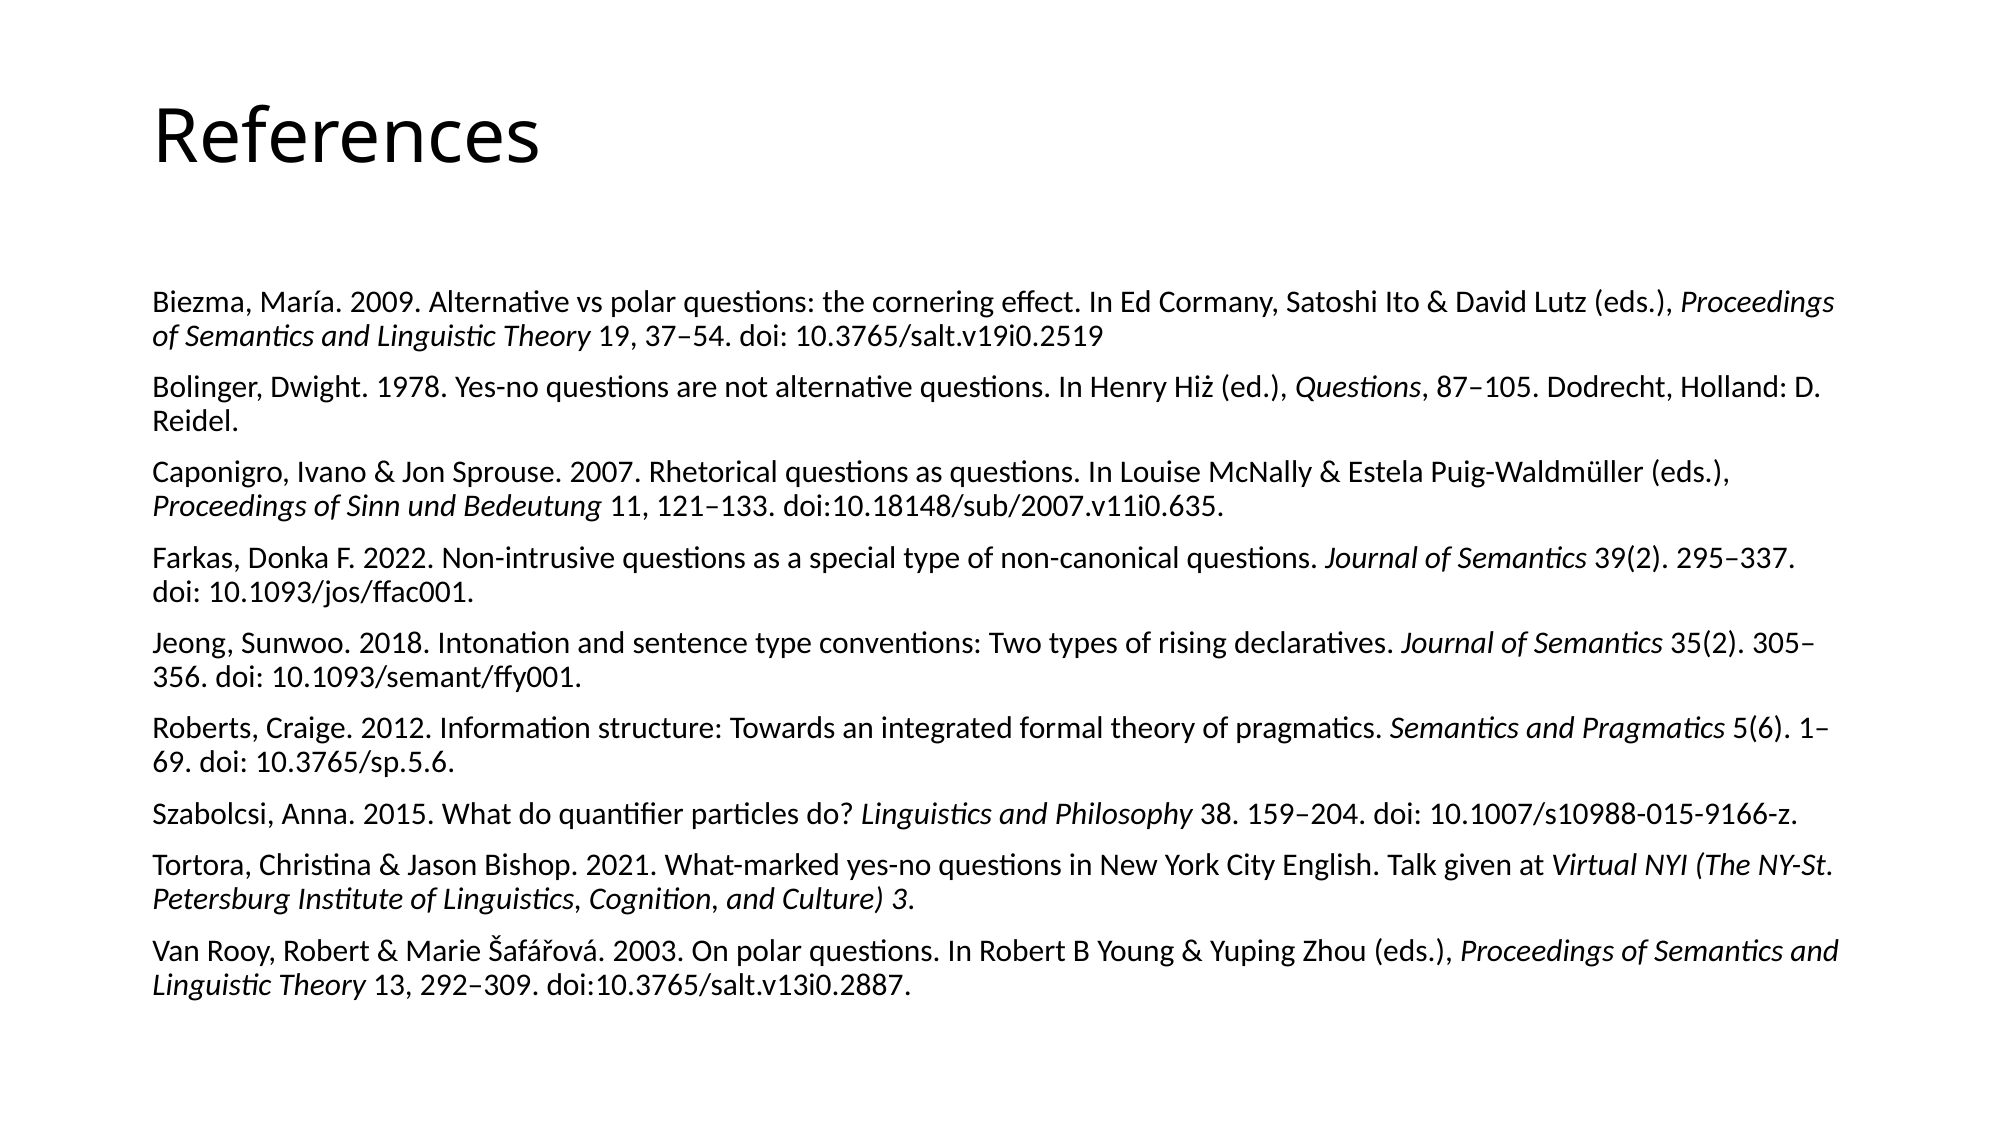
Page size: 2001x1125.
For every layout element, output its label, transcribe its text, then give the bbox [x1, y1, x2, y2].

list Biezma, María. 2009. Alternative vs polar questions: the cornering effect. In Ed Cormany, Satoshi Ito & David Lutz (eds.), Proceedings of Semantics and Linguistic Theory 19, 37–54. doi: 10.3765/salt.v19i0.2519 Bolinger, Dwight. 1978. Yes-no questions are not alternative questions. In Henry Hiż (ed.), Questions, 87–105. Dodrecht, Holland: D. Reidel. Caponigro, Ivano & Jon Sprouse. 2007. Rhetorical questions as questions. In Louise McNally & Estela Puig-Waldmüller (eds.), Proceedings of Sinn und Bedeutung 11, 121–133. doi:10.18148/sub/2007.v11i0.635. Farkas, Donka F. 2022. Non-intrusive questions as a special type of non-canonical questions. Journal of Semantics 39(2). 295–337. doi: 10.1093/jos/ffac001. Jeong, Sunwoo. 2018. Intonation and sentence type conventions: Two types of rising declaratives. Journal of Semantics 35(2). 305–356. doi: 10.1093/semant/ffy001. Roberts, Craige. 2012. Information structure: Towards an integrated formal theory of pragmatics. Semantics and Pragmatics 5(6). 1–69. doi: 10.3765/sp.5.6. Szabolcsi, Anna. 2015. What do quantifier particles do? Linguistics and Philosophy 38. 159–204. doi: 10.1007/s10988-015-9166-z. Tortora, Christina & Jason Bishop. 2021. What-marked yes-no questions in New York City English. Talk given at Virtual NYI (The NY-St. Petersburg Institute of Linguistics, Cognition, and Culture) 3. Van Rooy, Robert & Marie Šafářová. 2003. On polar questions. In Robert B Young & Yuping Zhou (eds.), Proceedings of Semantics and Linguistic Theory 13, 292–309. doi:10.3765/salt.v13i0.2887. [137, 277, 1863, 1014]
title References [137, 0, 1863, 277]
